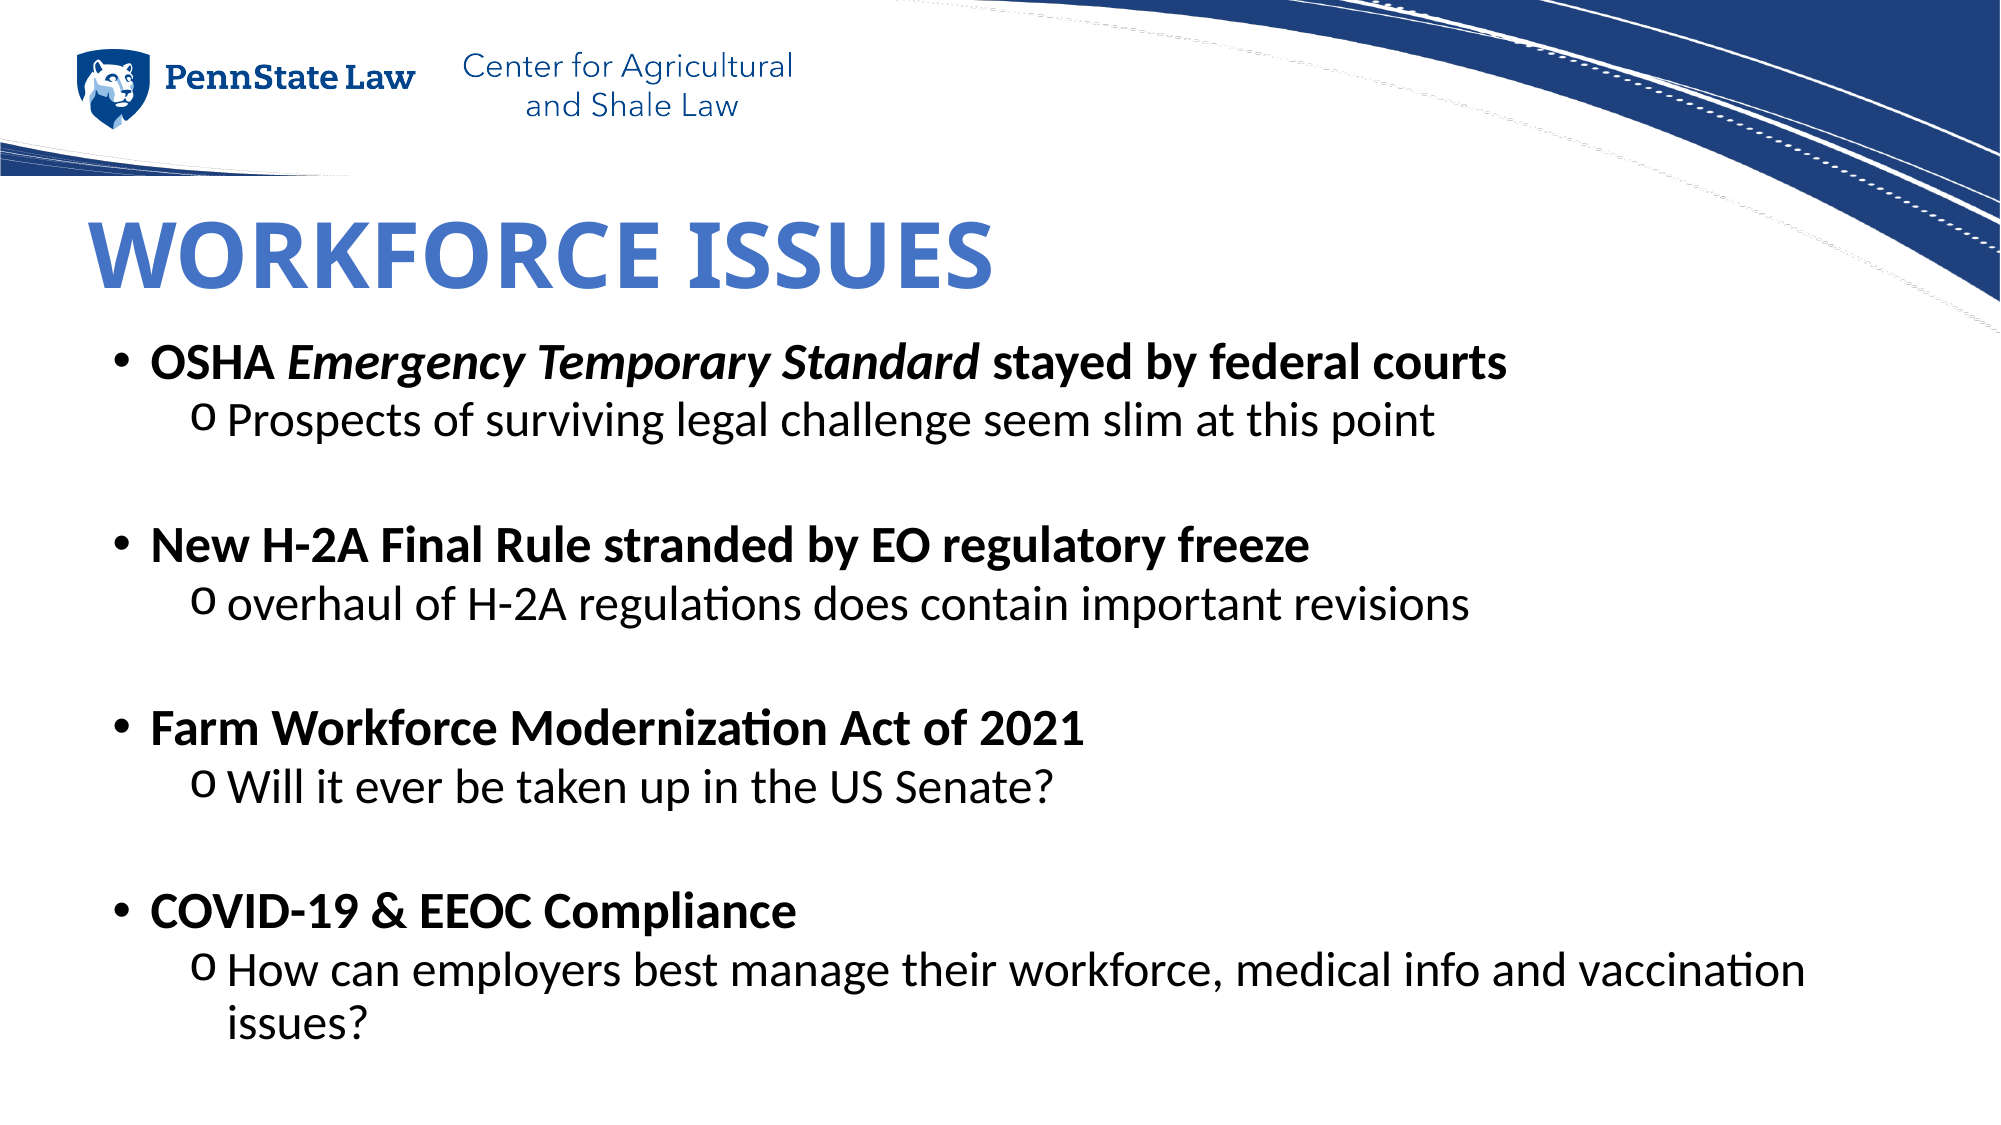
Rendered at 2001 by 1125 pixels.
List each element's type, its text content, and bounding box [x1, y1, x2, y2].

picture [1, 139, 351, 176]
title WORKFORCE ISSUES [73, 191, 1799, 327]
list OSHA Emergency Temporary Standard stayed by federal courts Prospects of surviving legal challenge seem slim at this point New H-2A Final Rule stranded by EO regulatory freeze overhaul of H-2A regulations does contain important revisions Farm Workforce Modernization Act of 2021 Will it ever be taken up in the US Senate? COVID-19 & EEOC Compliance How can employers best manage their workforce, medical info and vaccination issues? [97, 326, 1823, 1076]
picture [897, 0, 1999, 336]
picture [74, 46, 802, 133]
